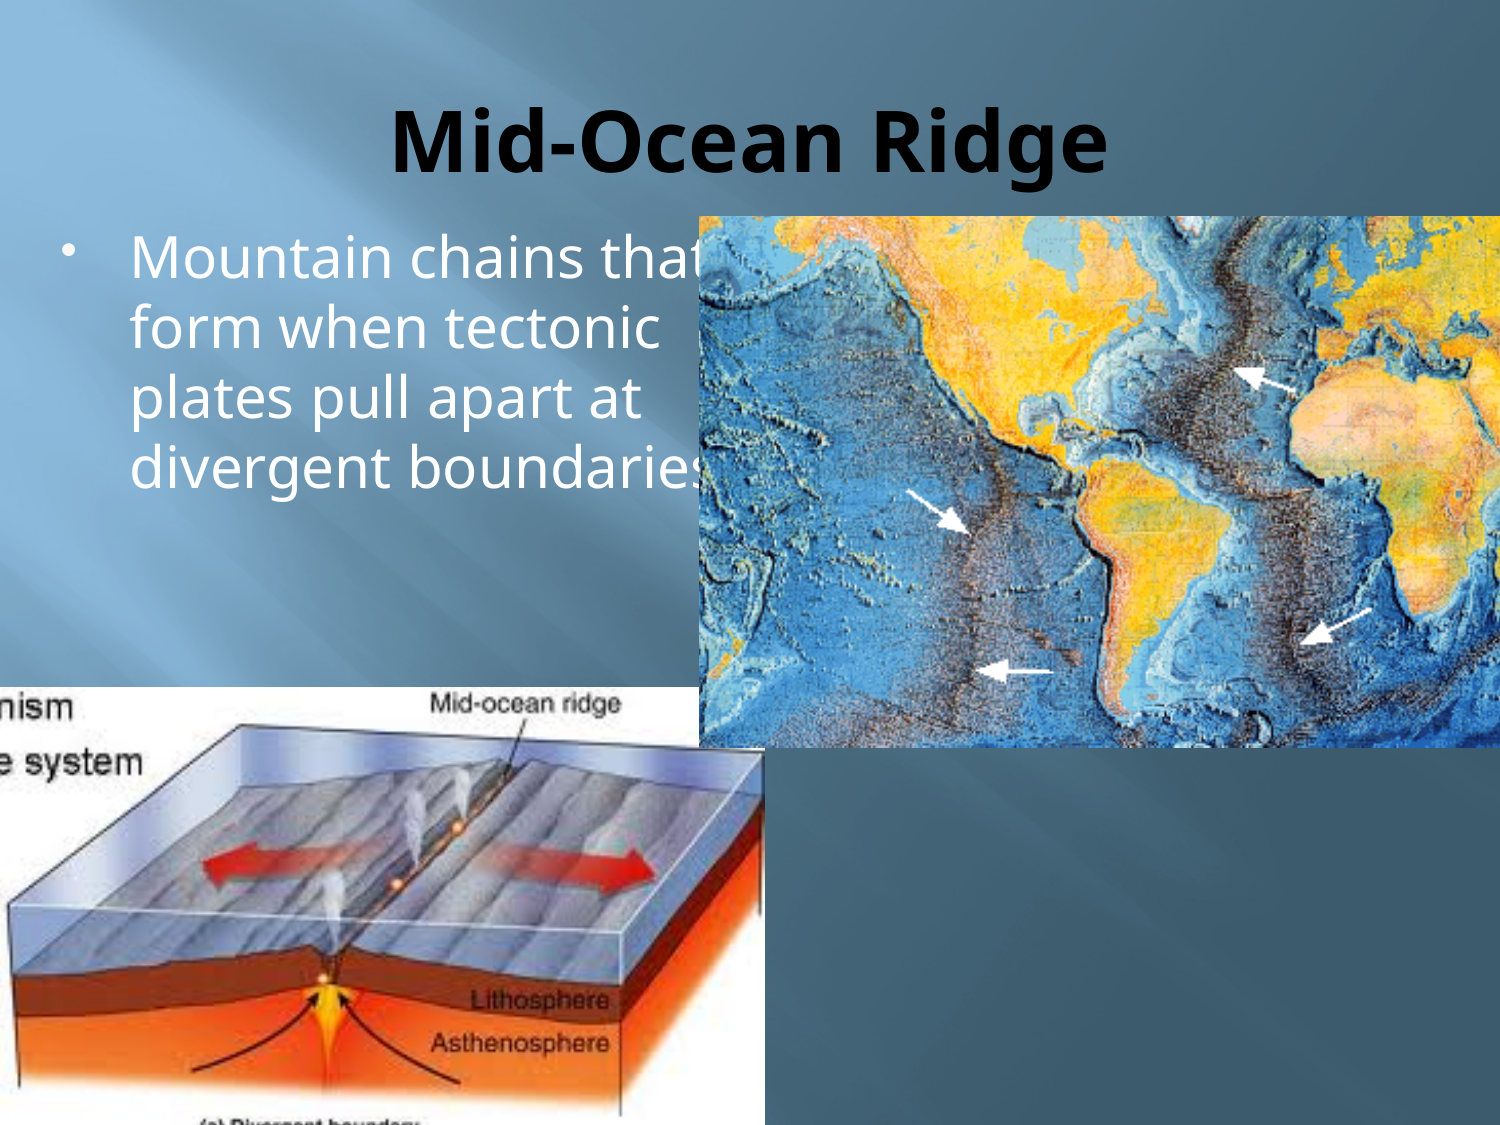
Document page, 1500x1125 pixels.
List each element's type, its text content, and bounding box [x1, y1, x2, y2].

title Mid-Ocean Ridge [75, 45, 1425, 216]
list Mountain chains that form when tectonic plates pull apart at divergent boundaries [24, 212, 788, 687]
picture [0, 216, 1500, 1125]
